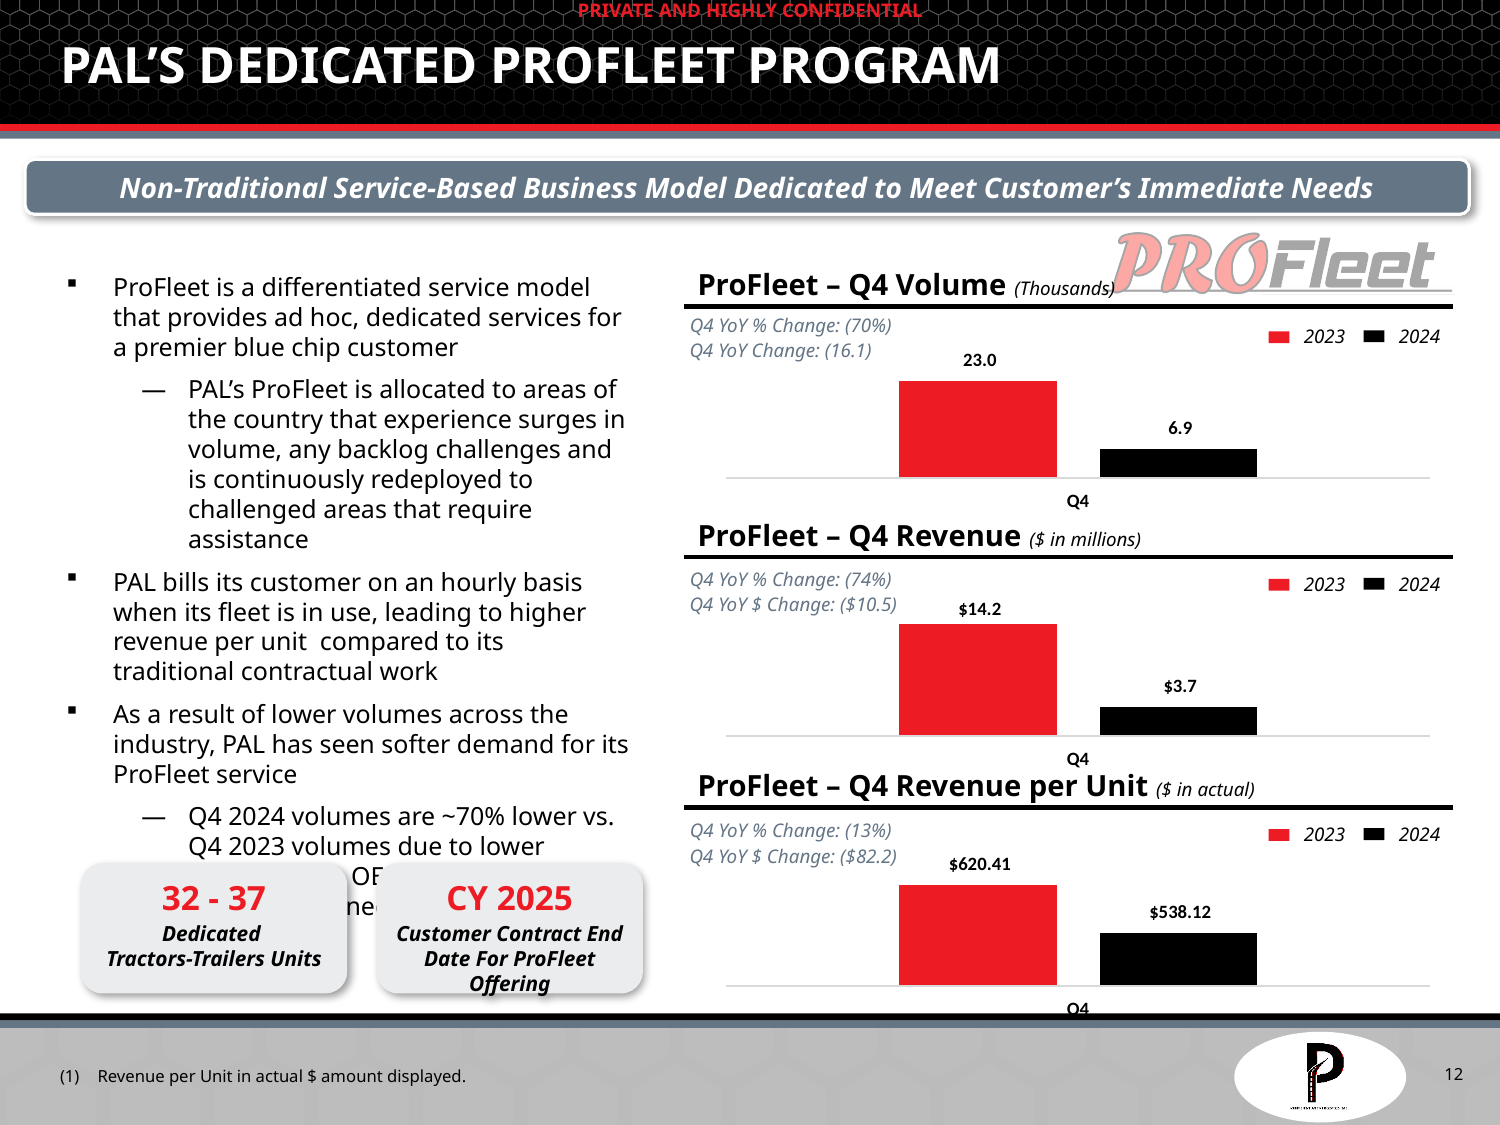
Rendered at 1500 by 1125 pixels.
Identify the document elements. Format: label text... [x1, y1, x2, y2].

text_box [684, 765, 1453, 808]
picture [702, 593, 1453, 785]
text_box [1268, 324, 1487, 349]
picture [1279, 1040, 1362, 1112]
text_box Q4 YoY $ Change: ($82.2) [674, 843, 702, 868]
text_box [1268, 571, 1487, 596]
text_box PAL’s Dedicated ProFleet Program [44, 16, 1339, 118]
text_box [1099, 226, 1459, 296]
text_box 12 [1408, 1045, 1479, 1106]
picture [702, 328, 1453, 527]
text_box 32 - 37 Dedicated Tractors-Trailers Units [79, 862, 349, 995]
text_box Revenue per Unit in actual $ amount displayed. [45, 1045, 1195, 1106]
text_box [674, 566, 917, 616]
picture [702, 843, 1453, 1034]
text_box Q4 YoY % Change: (13%) [674, 817, 917, 843]
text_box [684, 264, 1453, 307]
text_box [674, 312, 917, 362]
text_box Non-Traditional Service-Based Business Model Dedicated to Meet Customer’s Immediate Needs [24, 158, 1471, 216]
text_box [753, 557, 804, 566]
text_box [684, 514, 1453, 557]
text_box ProFleet is a differentiated service model that provides ad hoc, dedicated services for a premier blue chip customer PAL’s ProFleet is allocated to areas of the country that experience surges in volume, any backlog challenges and is continuously redeployed to challenged areas that require assistance PAL bills its customer on an hourly basis when its fleet is in use, leading to higher revenue per unit compared to its traditional contractual work As a result of lower volumes across the industry, PAL has seen softer demand for its ProFleet service Q4 2024 volumes are ~70% lower vs. Q4 2023 volumes due to lower volumes with OEM customer and fewer ad hoc needs [51, 264, 647, 971]
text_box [1268, 821, 1487, 847]
text_box CY 2025 Customer Contract End Date For ProFleet Offering [375, 862, 644, 995]
